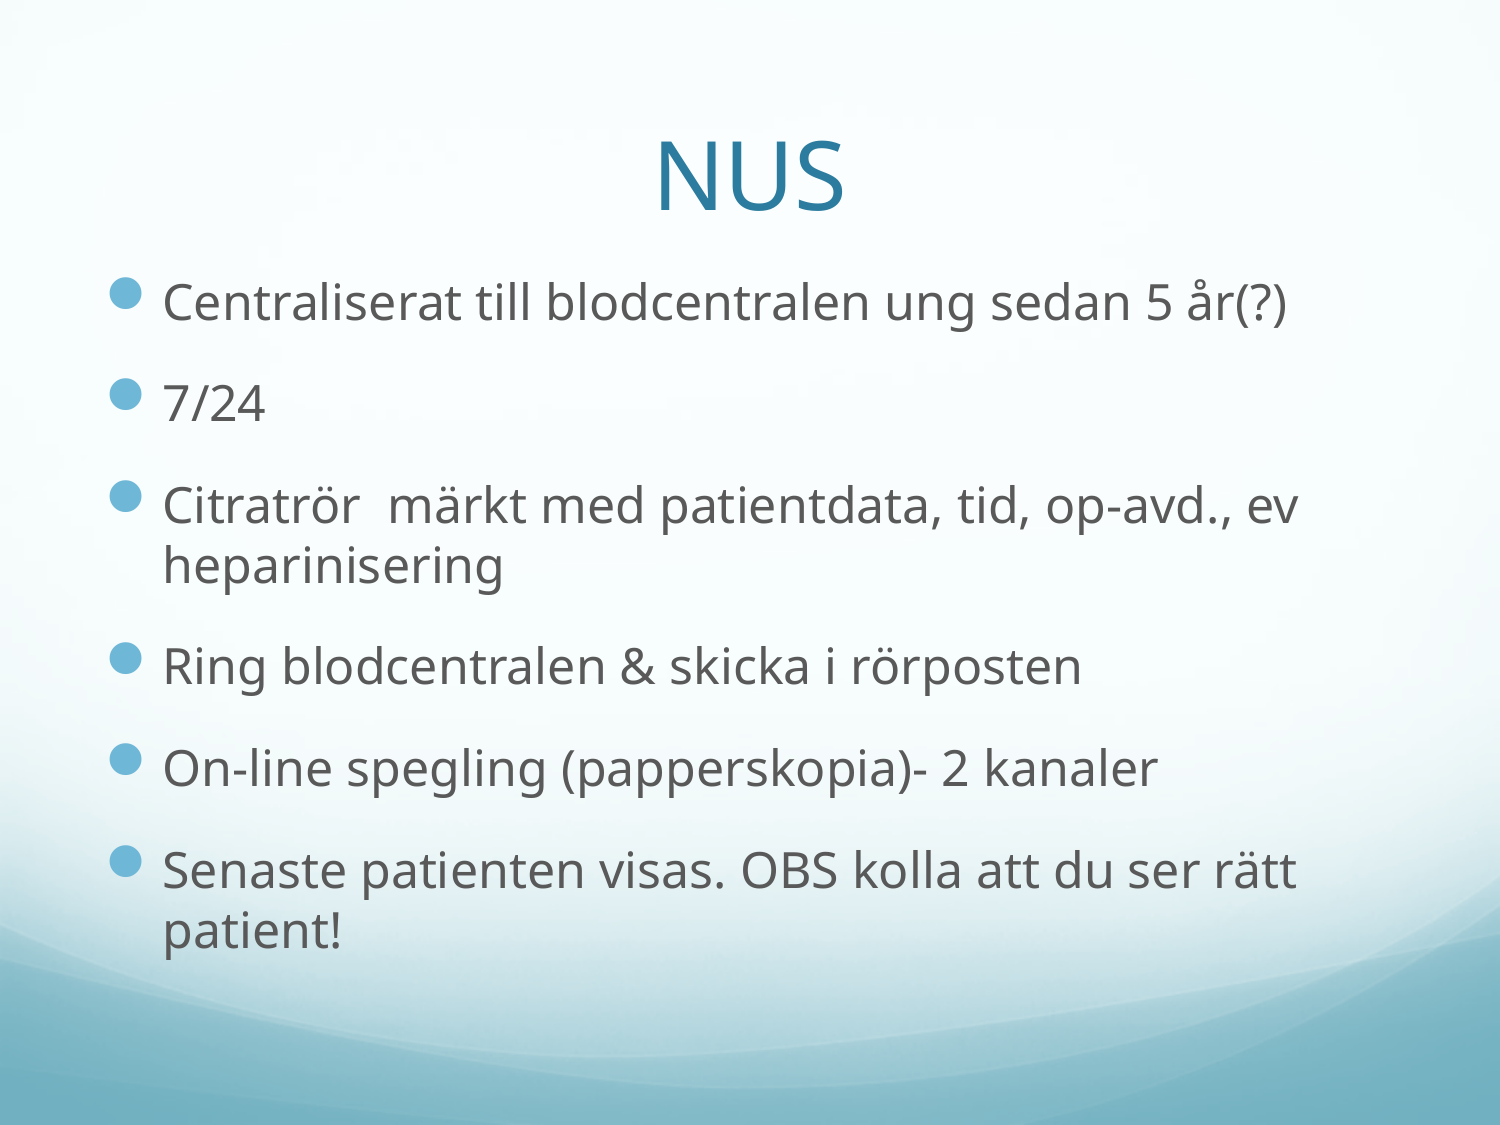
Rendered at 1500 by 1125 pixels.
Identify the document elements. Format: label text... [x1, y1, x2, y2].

list Centraliserat till blodcentralen ung sedan 5 år(?) 7/24 Citratrör märkt med patientdata, tid, op-avd., ev heparinisering Ring blodcentralen & skicka i rörposten On-line spegling (papperskopia)- 2 kanaler Senaste patienten visas. OBS kolla att du ser rätt patient! [90, 262, 1410, 975]
title NUS [90, 17, 1410, 237]
